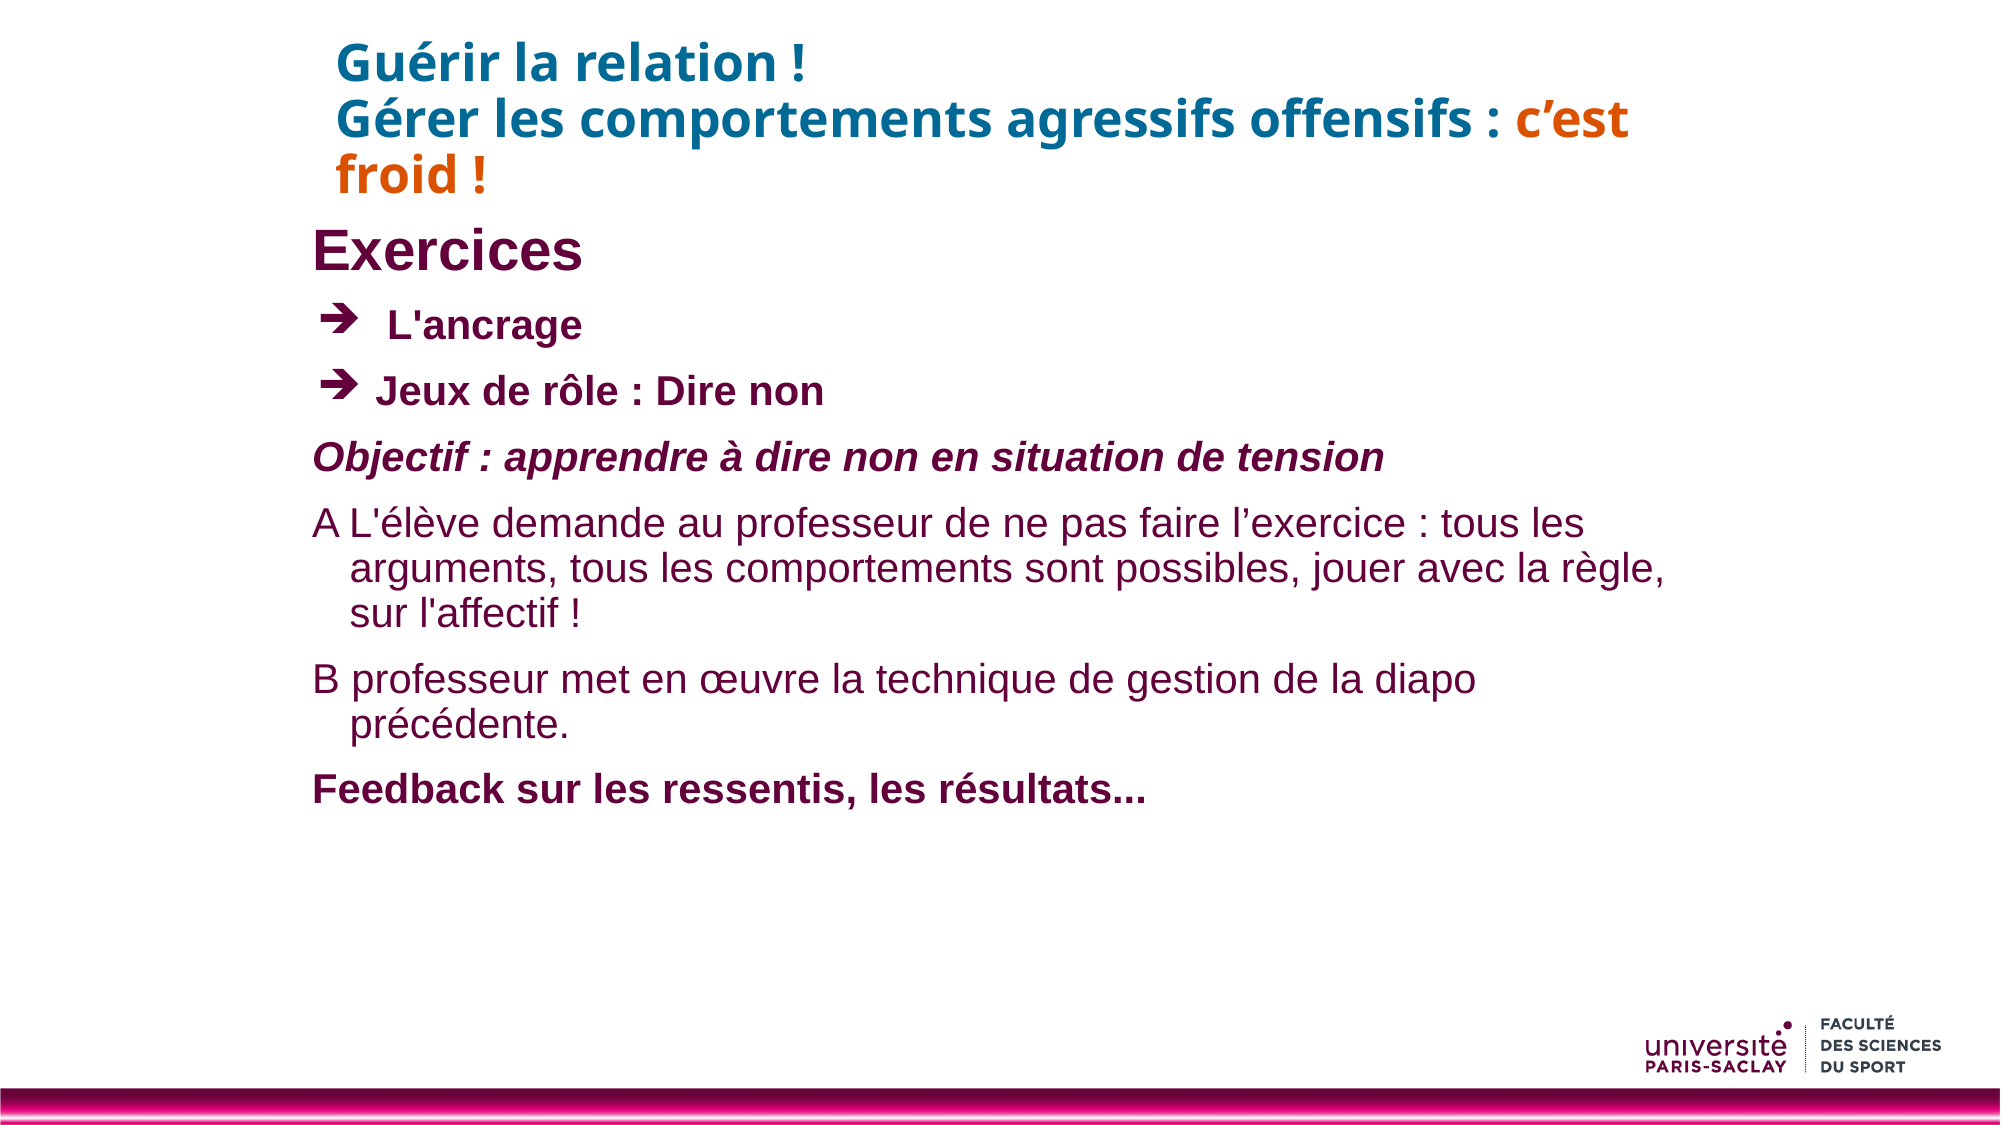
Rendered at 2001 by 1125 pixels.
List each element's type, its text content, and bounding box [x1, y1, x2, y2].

picture [1691, 1007, 1984, 1086]
picture [2, 1089, 297, 1124]
title Guérir la relation ! Gérer les comportements agressifs offensifs : c’est froid ! [320, 28, 1733, 213]
picture [1691, 1089, 1998, 1124]
list Exercices L'ancrage Jeux de rôle : Dire non Objectif : apprendre à dire non en situation de tension A L'élève demande au professeur de ne pas faire l’exercice : tous les arguments, tous les comportements sont possibles, jouer avec la règle, sur l'affectif ! B professeur met en œuvre la technique de gestion de la diapo précédente. Feedback sur les ressentis, les résultats... [297, 212, 1691, 1125]
